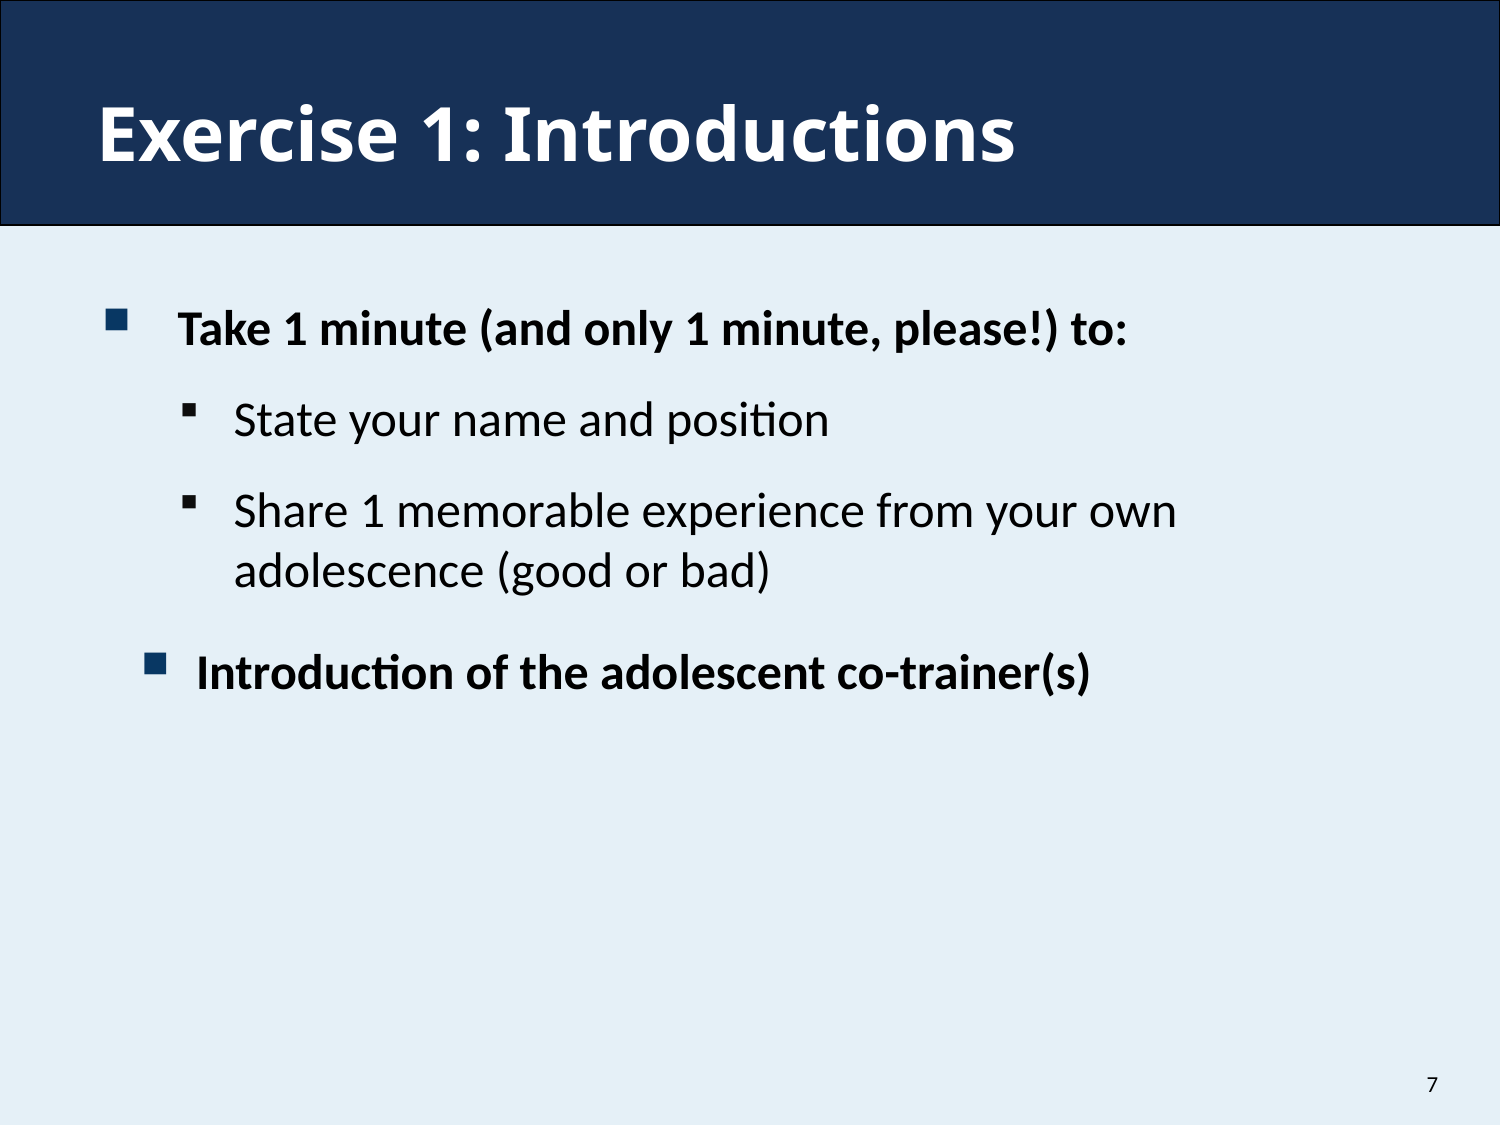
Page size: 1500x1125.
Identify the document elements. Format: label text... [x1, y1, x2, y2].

title Exercise 1: Introductions [81, 79, 1438, 263]
list Take 1 minute (and only 1 minute, please!) to: State your name and position Share 1 memorable experience from your own adolescence (good or bad) Introduction of the adolescent co-trainer(s) [87, 287, 1438, 968]
slide_number 7 [1362, 1053, 1454, 1114]
